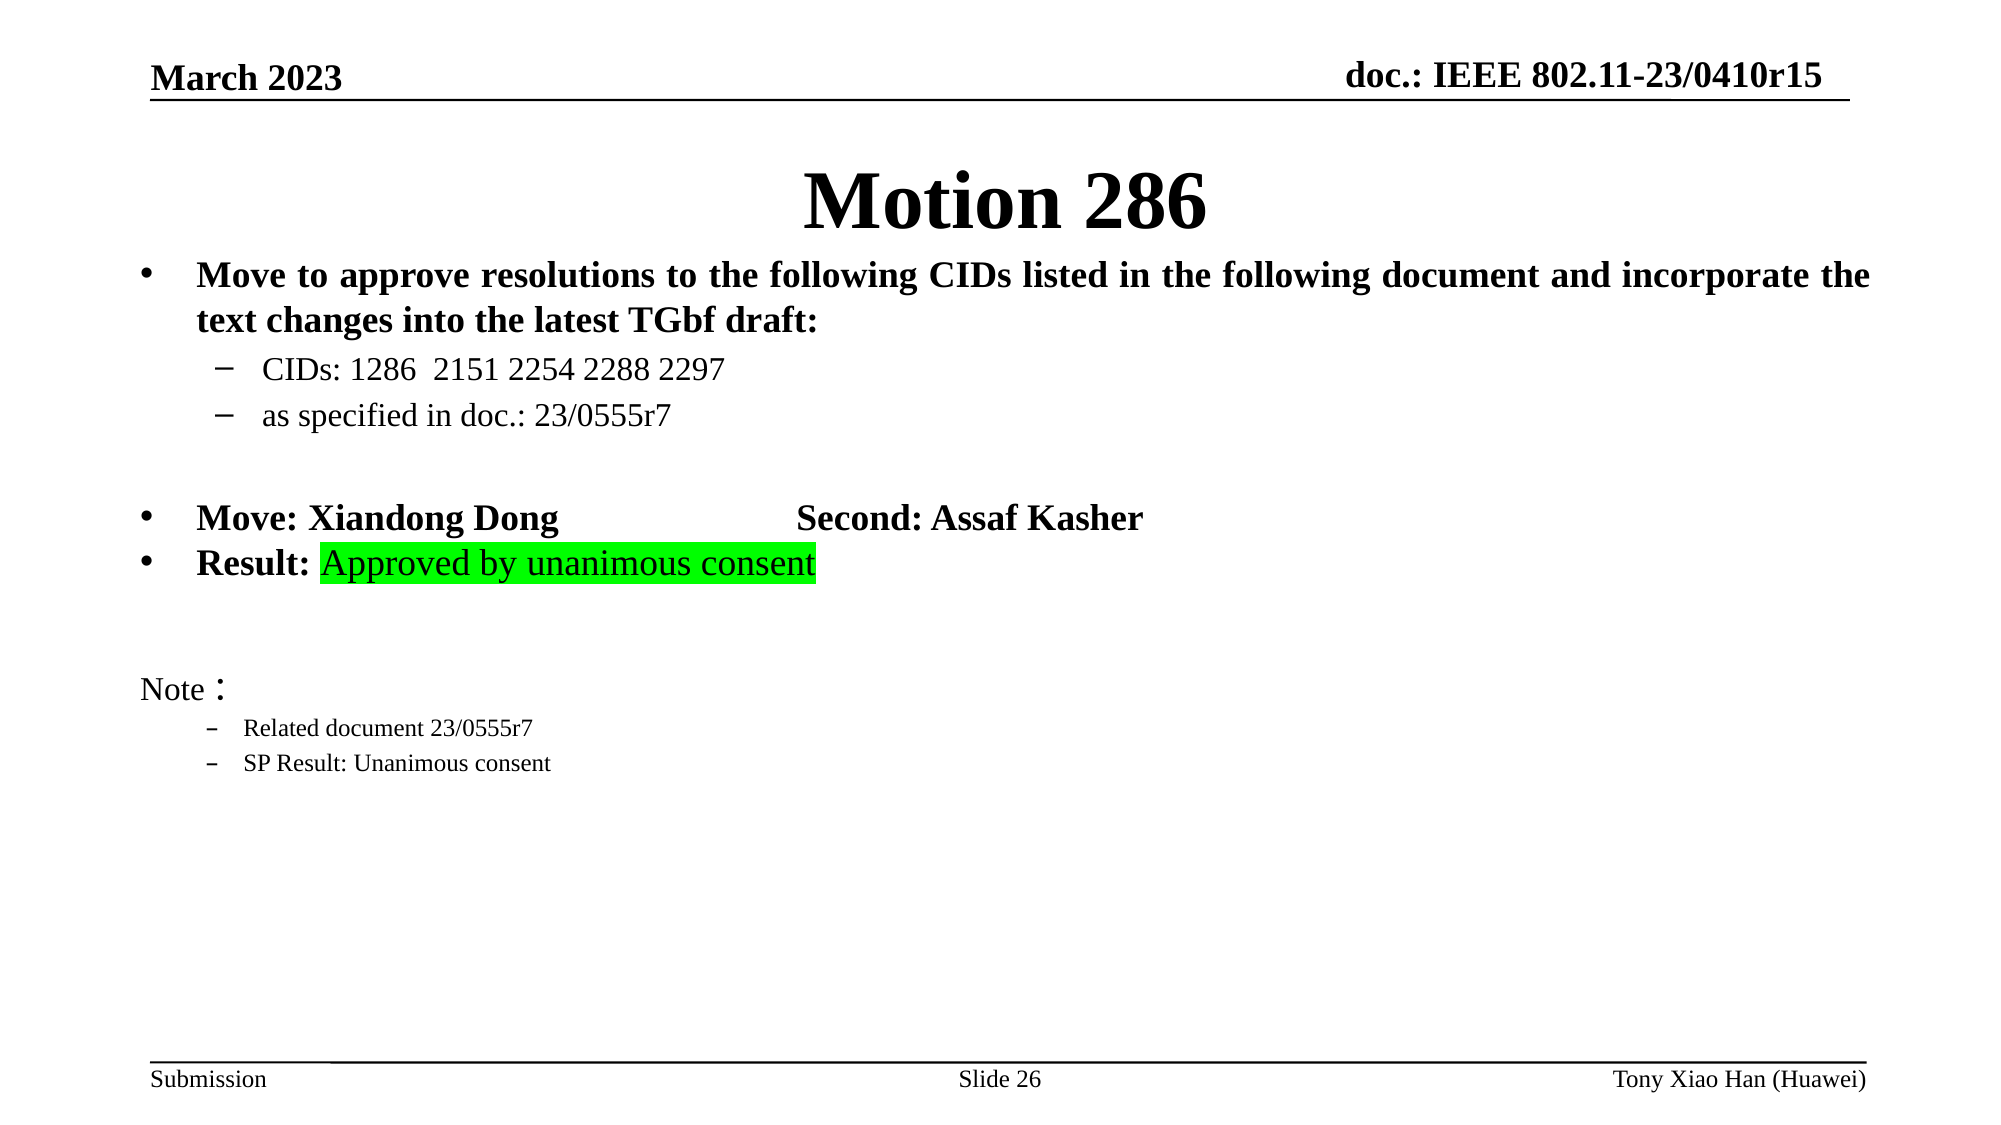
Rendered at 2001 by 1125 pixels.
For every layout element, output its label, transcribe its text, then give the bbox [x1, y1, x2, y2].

text_box Move to approve resolutions to the following CIDs listed in the following document and incorporate the text changes into the latest TGbf draft: CIDs: 1286 2151 2254 2288 2297 as specified in doc.: 23/0555r7 Move: Xiandong Dong Second: Assaf Kasher Result: Approved by unanimous consent Note： Related document 23/0555r7 SP Result: Unanimous consent [125, 212, 1888, 900]
text_box Motion 286 [368, 137, 1644, 212]
